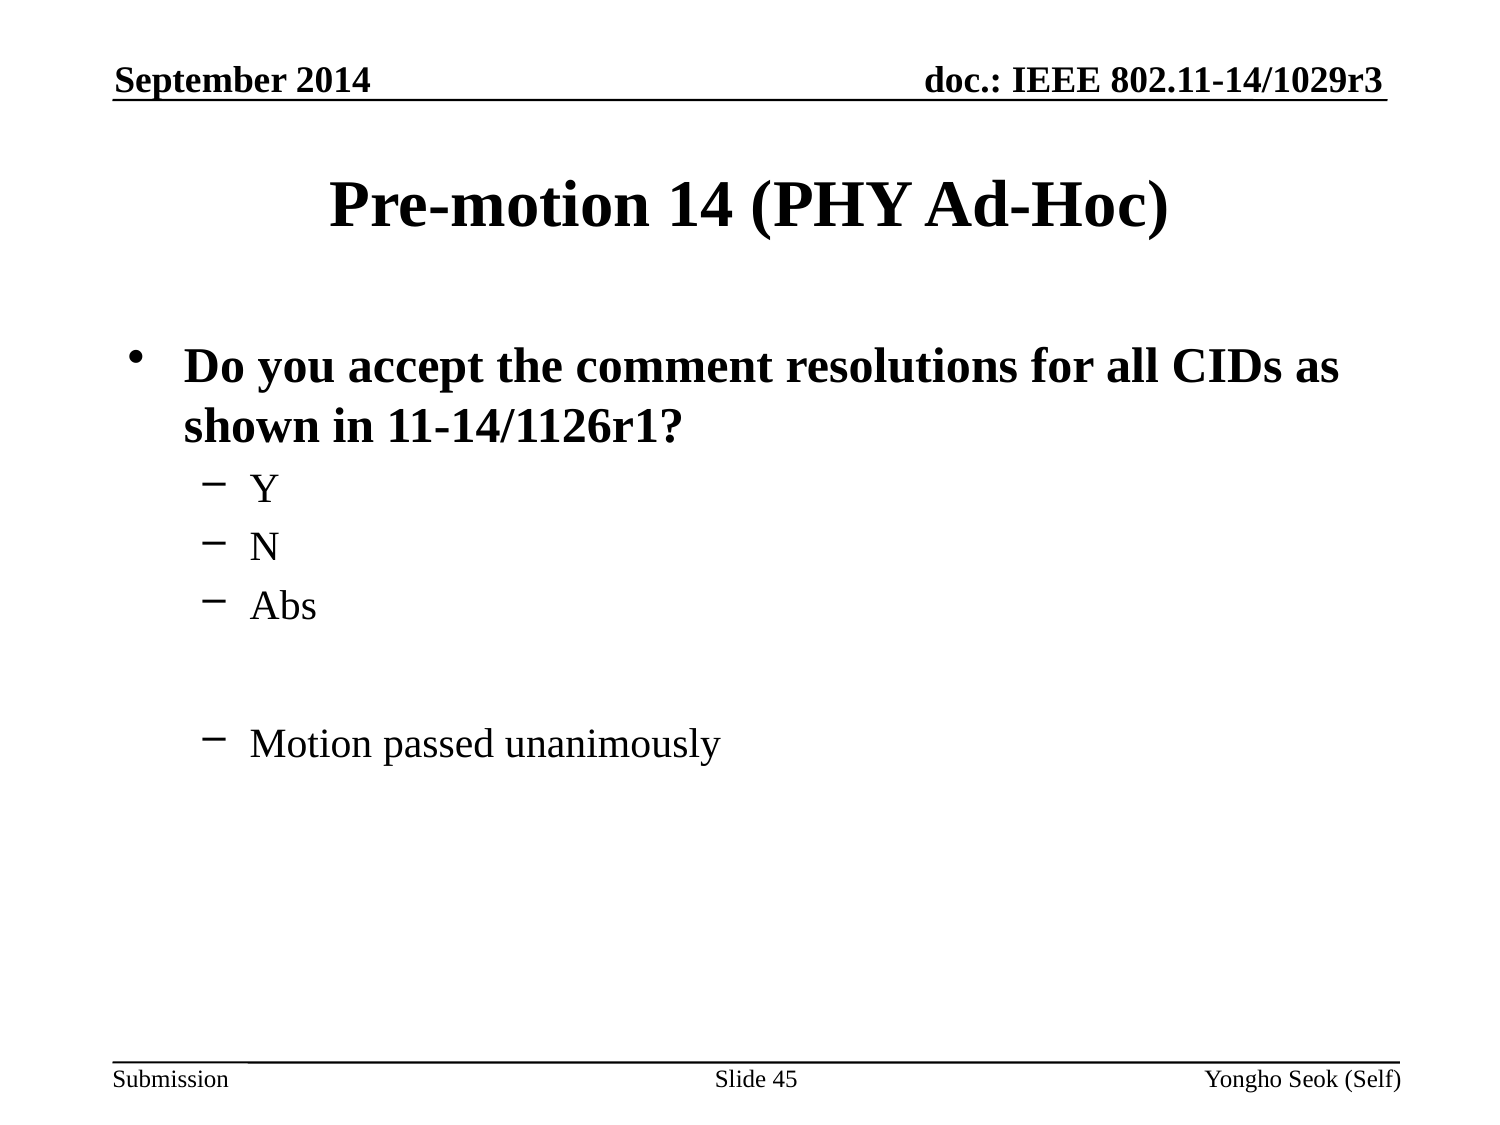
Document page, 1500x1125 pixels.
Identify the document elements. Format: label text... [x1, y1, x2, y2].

footer Yongho Seok (Self) [1201, 1061, 1402, 1093]
slide_number Slide 45 [712, 1061, 800, 1093]
title Pre-motion 14 (PHY Ad-Hoc) [112, 112, 1388, 288]
list Do you accept the comment resolutions for all CIDs as shown in 11-14/1126r1? Y N Abs Motion passed unanimously [112, 324, 1388, 1001]
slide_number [114, 54, 374, 101]
